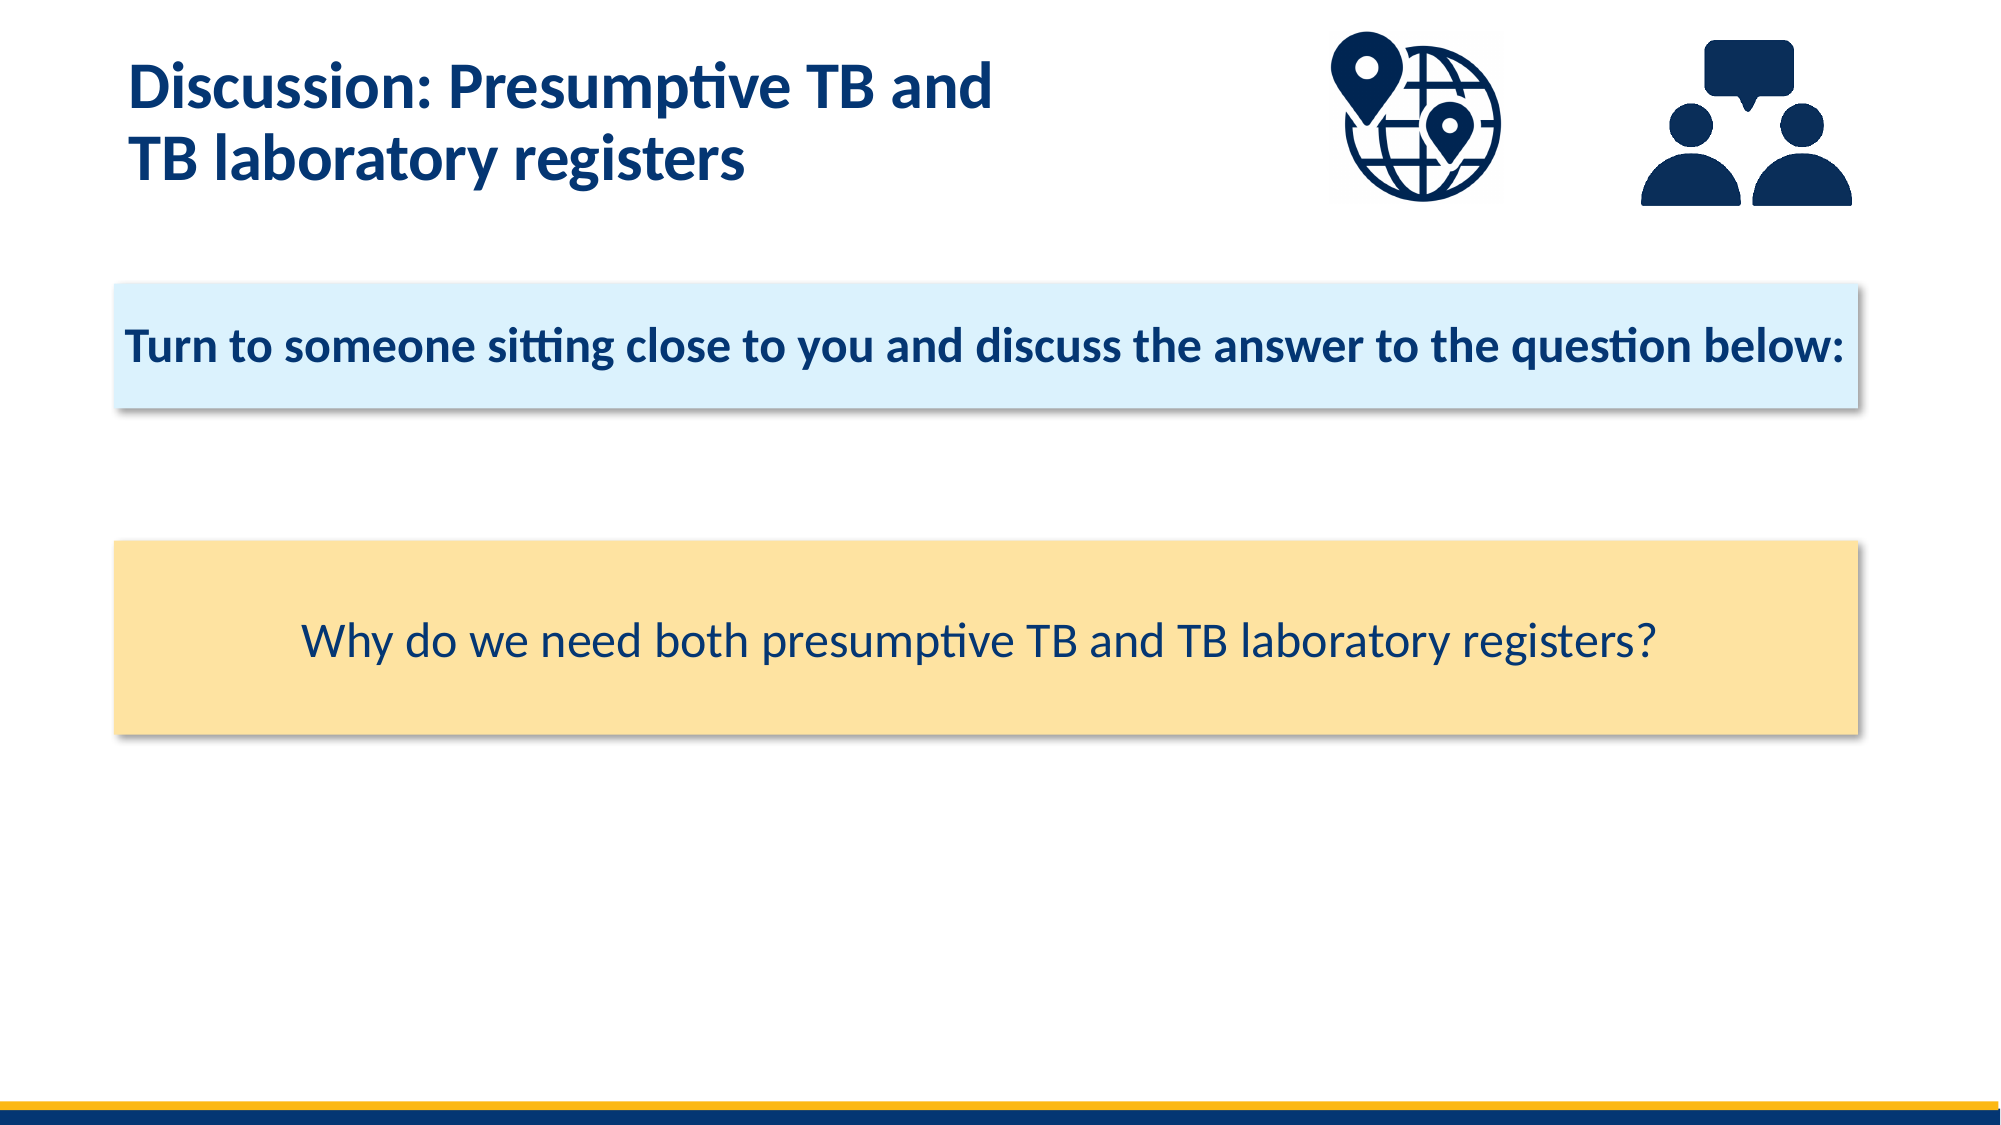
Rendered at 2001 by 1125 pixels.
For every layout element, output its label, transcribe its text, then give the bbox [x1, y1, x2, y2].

title Discussion: Presumptive TB and TB laboratory registers [114, 31, 1260, 215]
list Why do we need both presumptive TB and TB laboratory registers? [130, 560, 1842, 715]
